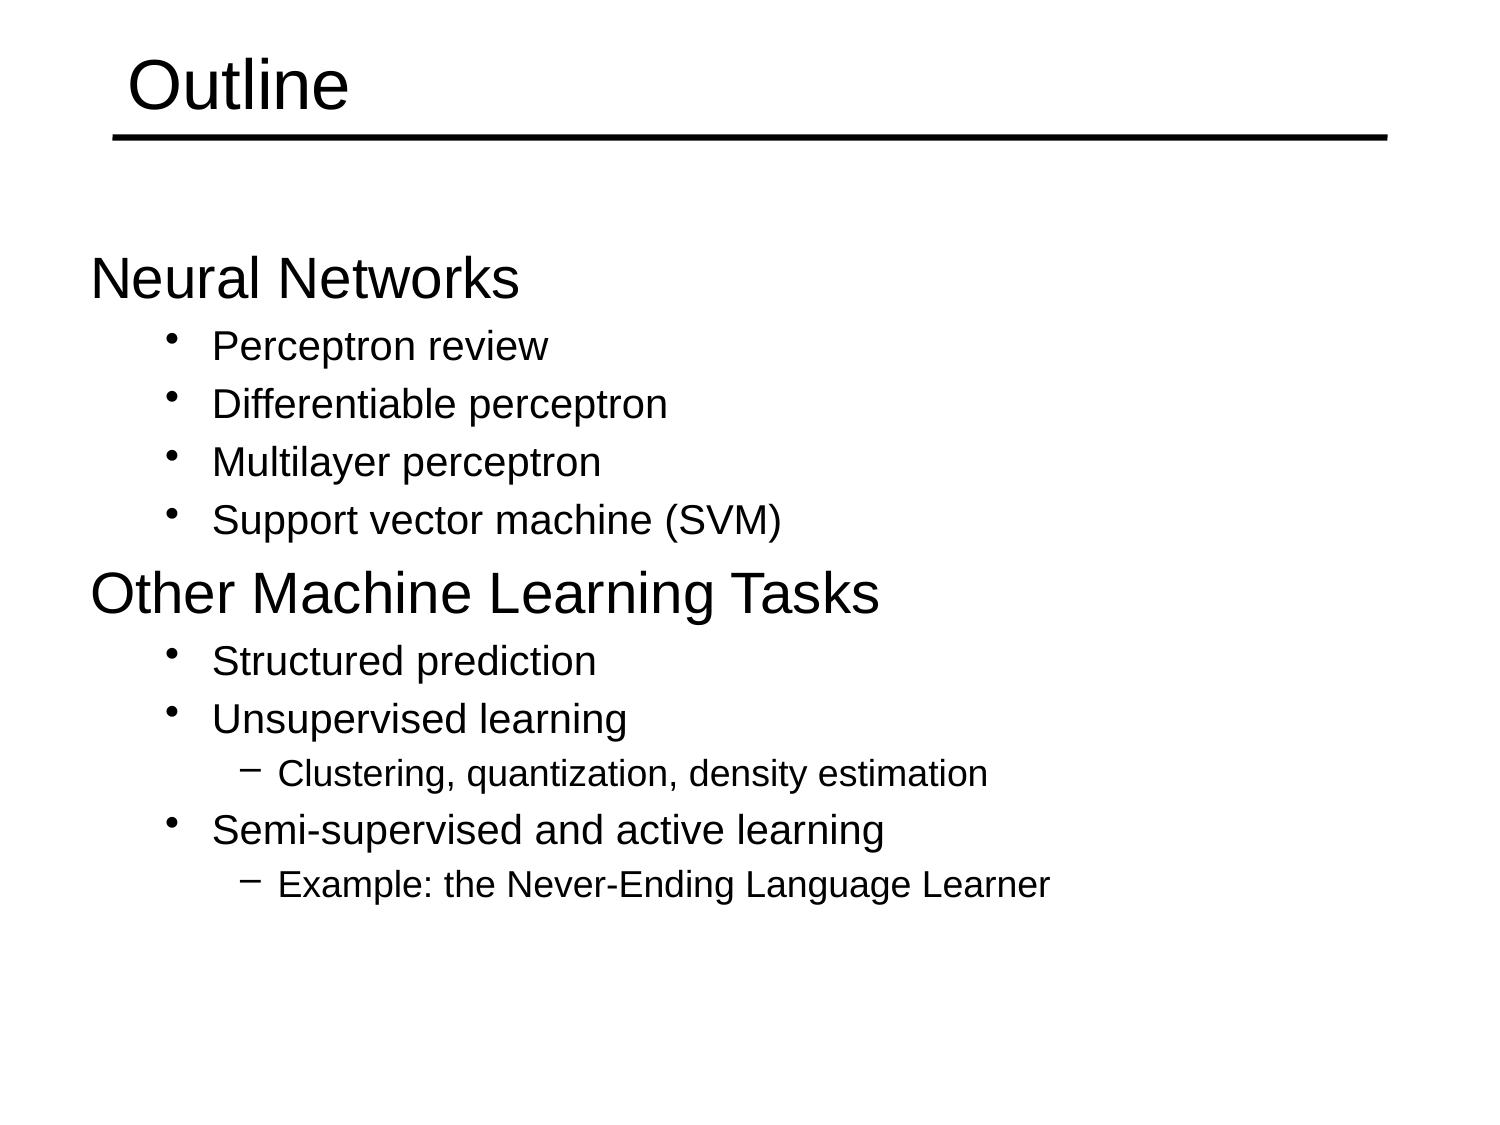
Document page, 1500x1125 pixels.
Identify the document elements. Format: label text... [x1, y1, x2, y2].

title Outline [112, 12, 1388, 151]
list Neural Networks Perceptron review Differentiable perceptron Multilayer perceptron Support vector machine (SVM) Other Machine Learning Tasks Structured prediction Unsupervised learning Clustering, quantization, density estimation Semi-supervised and active learning Example: the Never-Ending Language Learner [74, 232, 1426, 1101]
